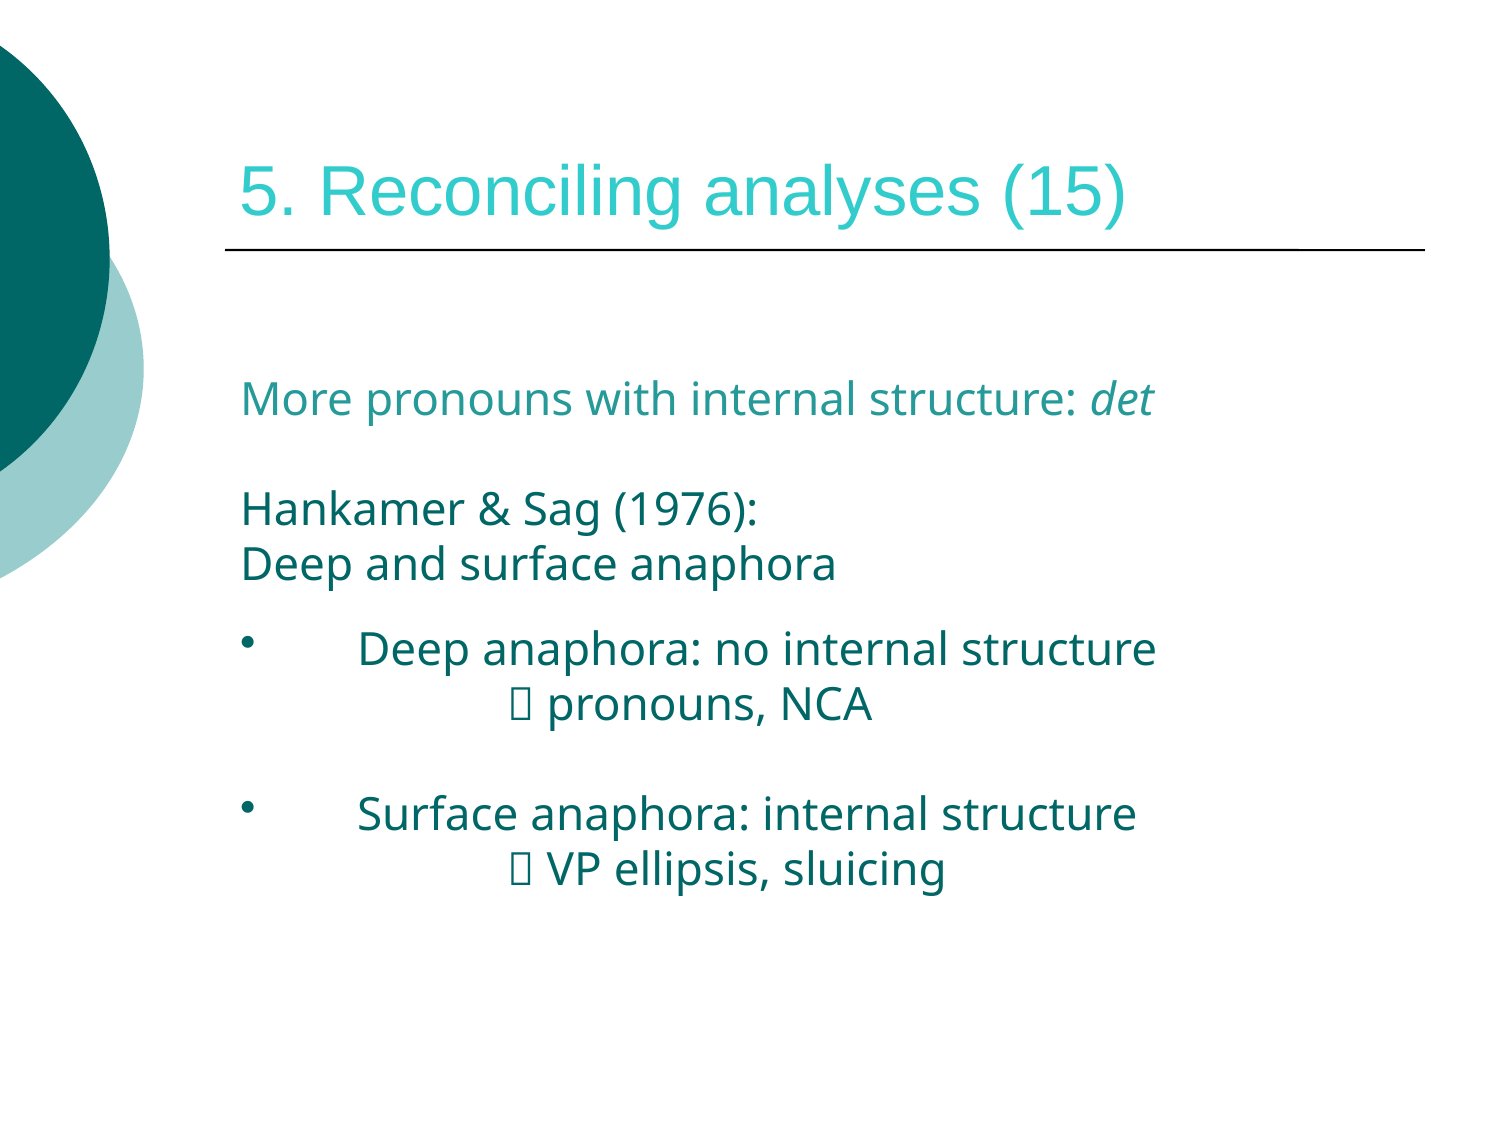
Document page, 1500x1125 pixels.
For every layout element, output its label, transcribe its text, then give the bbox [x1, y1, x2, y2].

list More pronouns with internal structure: det Hankamer & Sag (1976): Deep and surface anaphora Deep anaphora: no internal structure  pronouns, NCA Surface anaphora: internal structure  VP ellipsis, sluicing [224, 362, 1426, 1063]
title 5. Reconciling analyses (15) [224, 49, 1425, 238]
